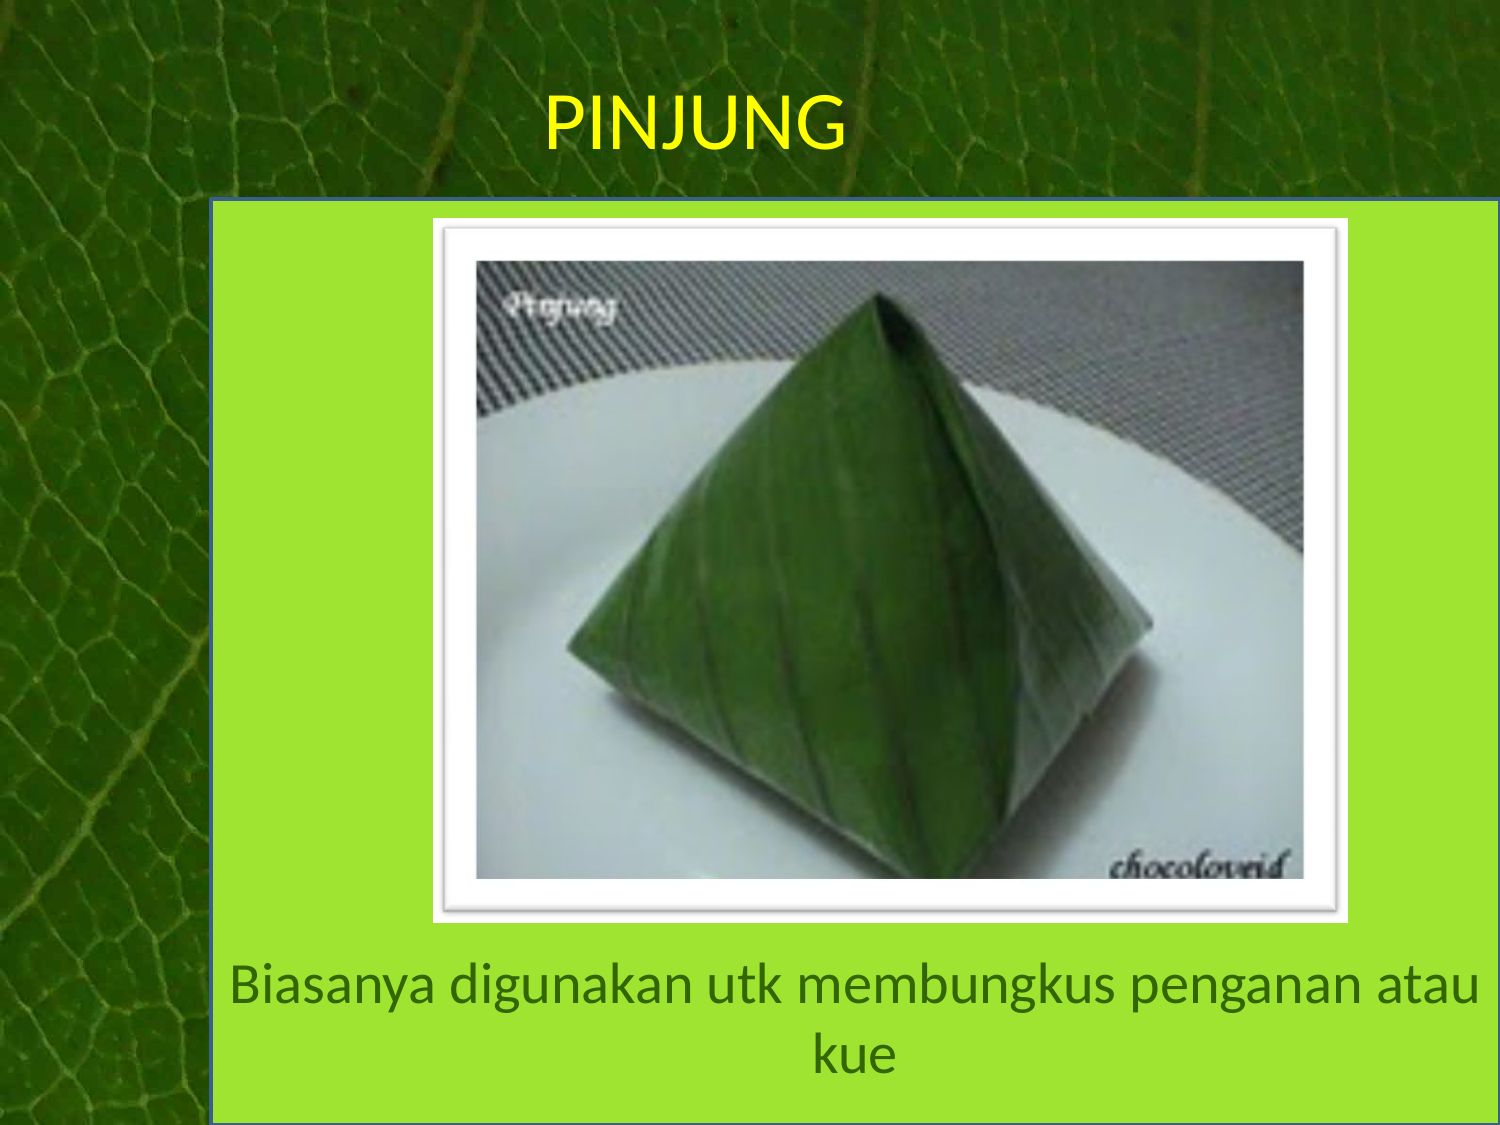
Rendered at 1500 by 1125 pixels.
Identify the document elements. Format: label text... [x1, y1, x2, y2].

picture [0, 0, 1500, 1125]
text_box [209, 197, 1500, 1125]
picture [433, 217, 1348, 924]
text_box PINJUNG [529, 58, 863, 174]
text_box Biasanya digunakan utk membungkus penganan atau kue [210, 937, 1500, 1093]
